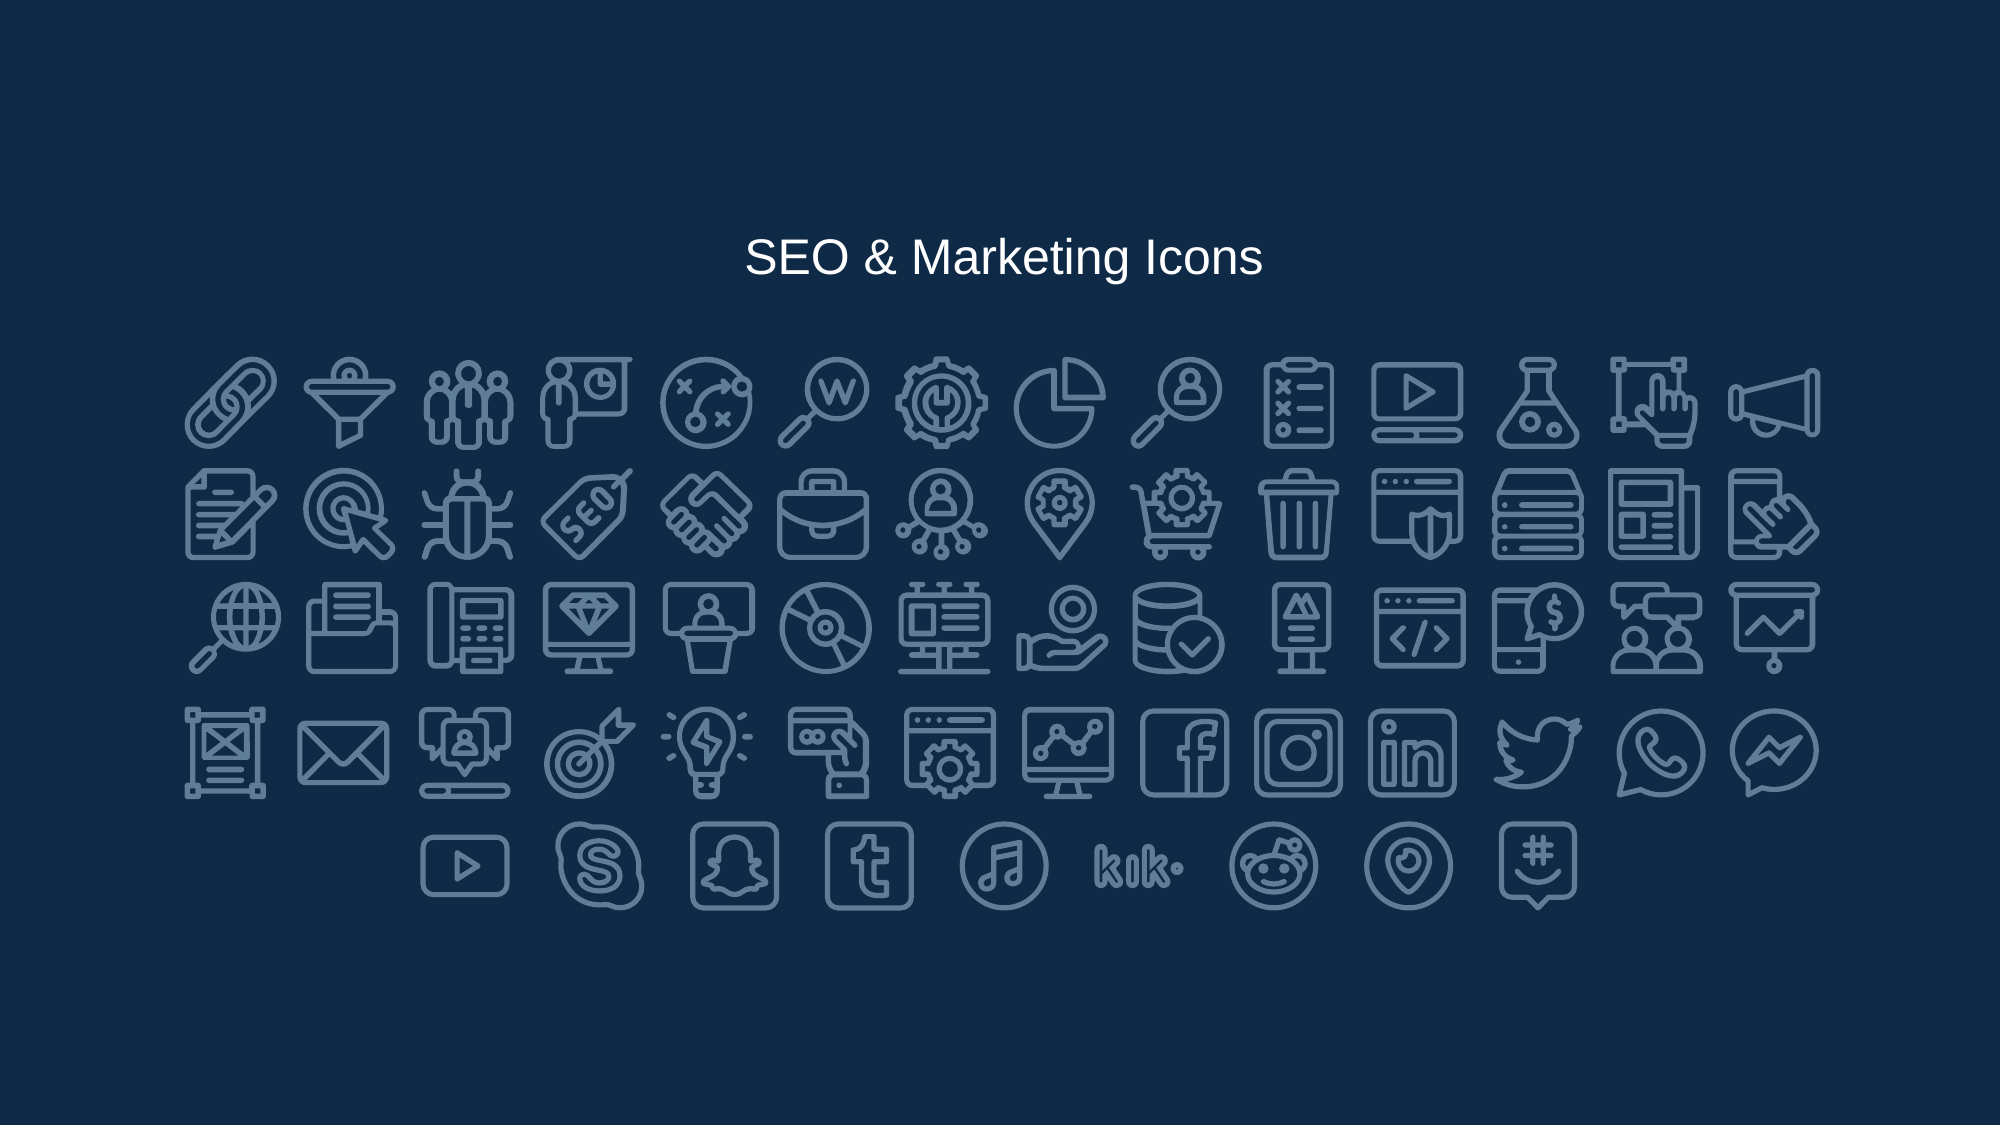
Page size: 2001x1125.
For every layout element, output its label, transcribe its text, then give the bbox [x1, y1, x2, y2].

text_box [903, 706, 997, 800]
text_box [305, 581, 399, 675]
title SEO & Marketing Icons [233, 204, 1775, 310]
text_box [1491, 467, 1585, 561]
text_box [1129, 356, 1223, 450]
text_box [1491, 581, 1585, 675]
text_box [1021, 706, 1115, 800]
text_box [539, 356, 633, 450]
text_box [1728, 367, 1821, 438]
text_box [421, 468, 514, 560]
text_box [1610, 581, 1704, 675]
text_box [897, 581, 991, 675]
text_box [662, 581, 756, 674]
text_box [1498, 821, 1578, 911]
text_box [1367, 708, 1458, 798]
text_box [959, 821, 1050, 911]
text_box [1263, 356, 1335, 450]
text_box [544, 706, 636, 800]
text_box [297, 720, 390, 786]
text_box [777, 468, 870, 560]
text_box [1370, 467, 1464, 561]
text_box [776, 356, 870, 449]
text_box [542, 581, 636, 675]
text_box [1363, 821, 1454, 911]
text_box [423, 359, 514, 451]
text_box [659, 356, 753, 450]
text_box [895, 356, 989, 450]
text_box [1493, 716, 1583, 790]
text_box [418, 706, 512, 800]
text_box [184, 467, 279, 561]
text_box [787, 706, 870, 800]
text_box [1492, 356, 1584, 450]
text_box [1729, 708, 1820, 798]
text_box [1257, 467, 1340, 561]
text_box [824, 821, 915, 911]
text_box [184, 356, 277, 449]
text_box [303, 467, 396, 561]
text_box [1616, 708, 1706, 798]
text_box [188, 581, 282, 675]
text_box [689, 821, 780, 911]
text_box [1610, 356, 1698, 449]
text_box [1013, 356, 1107, 449]
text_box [1229, 821, 1319, 911]
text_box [1373, 587, 1467, 669]
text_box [894, 467, 989, 561]
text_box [779, 581, 873, 675]
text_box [1271, 581, 1332, 675]
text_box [1016, 584, 1109, 672]
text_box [1024, 467, 1096, 561]
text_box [660, 706, 754, 800]
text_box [1094, 843, 1184, 889]
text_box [539, 467, 634, 561]
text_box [1132, 581, 1226, 675]
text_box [555, 821, 645, 911]
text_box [1370, 361, 1464, 444]
text_box [1728, 468, 1820, 561]
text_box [427, 581, 515, 675]
text_box [1140, 708, 1230, 798]
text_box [1129, 467, 1223, 561]
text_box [1727, 581, 1821, 675]
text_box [184, 706, 267, 800]
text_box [1607, 467, 1701, 561]
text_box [420, 834, 510, 898]
text_box [303, 356, 396, 449]
text_box [660, 470, 753, 558]
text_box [1253, 708, 1344, 798]
